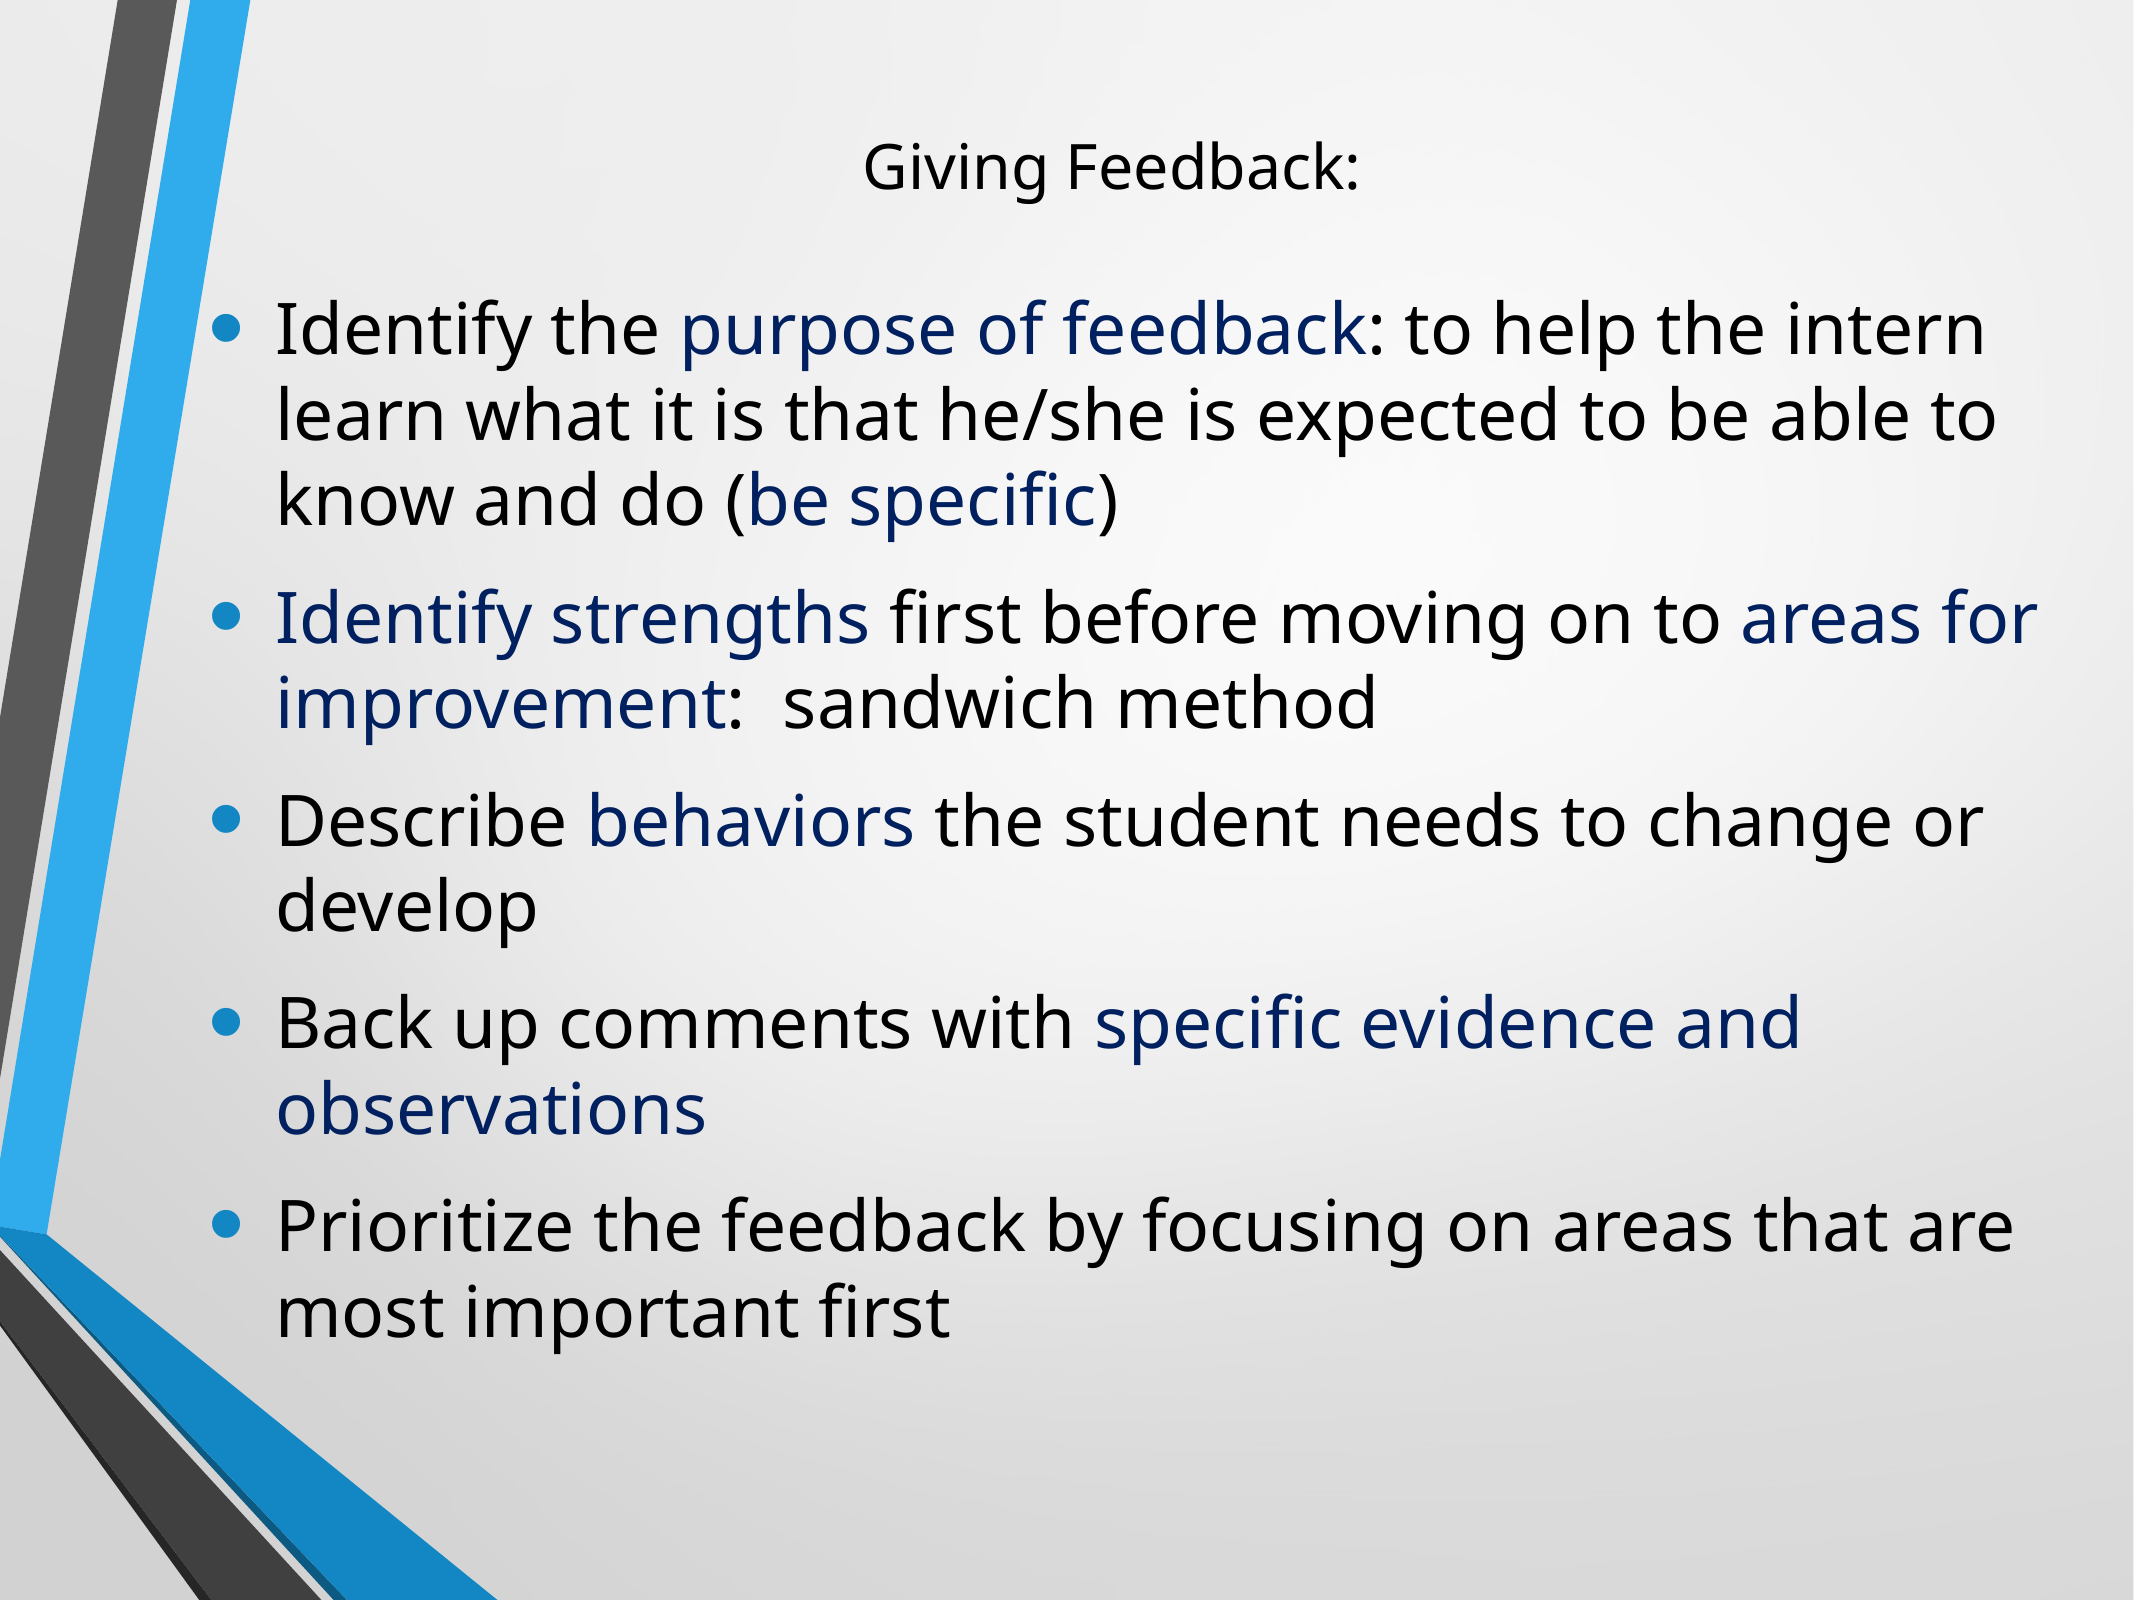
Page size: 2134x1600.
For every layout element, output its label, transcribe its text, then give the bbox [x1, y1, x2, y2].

title Giving Feedback: [213, 42, 2011, 286]
list Identify the purpose of feedback: to help the intern learn what it is that he/she is expected to be able to know and do (be specific) Identify strengths first before moving on to areas for improvement: sandwich method Describe behaviors the student needs to change or develop Back up comments with specific evidence and observations Prioritize the feedback by focusing on areas that are most important first [193, 348, 2114, 1405]
